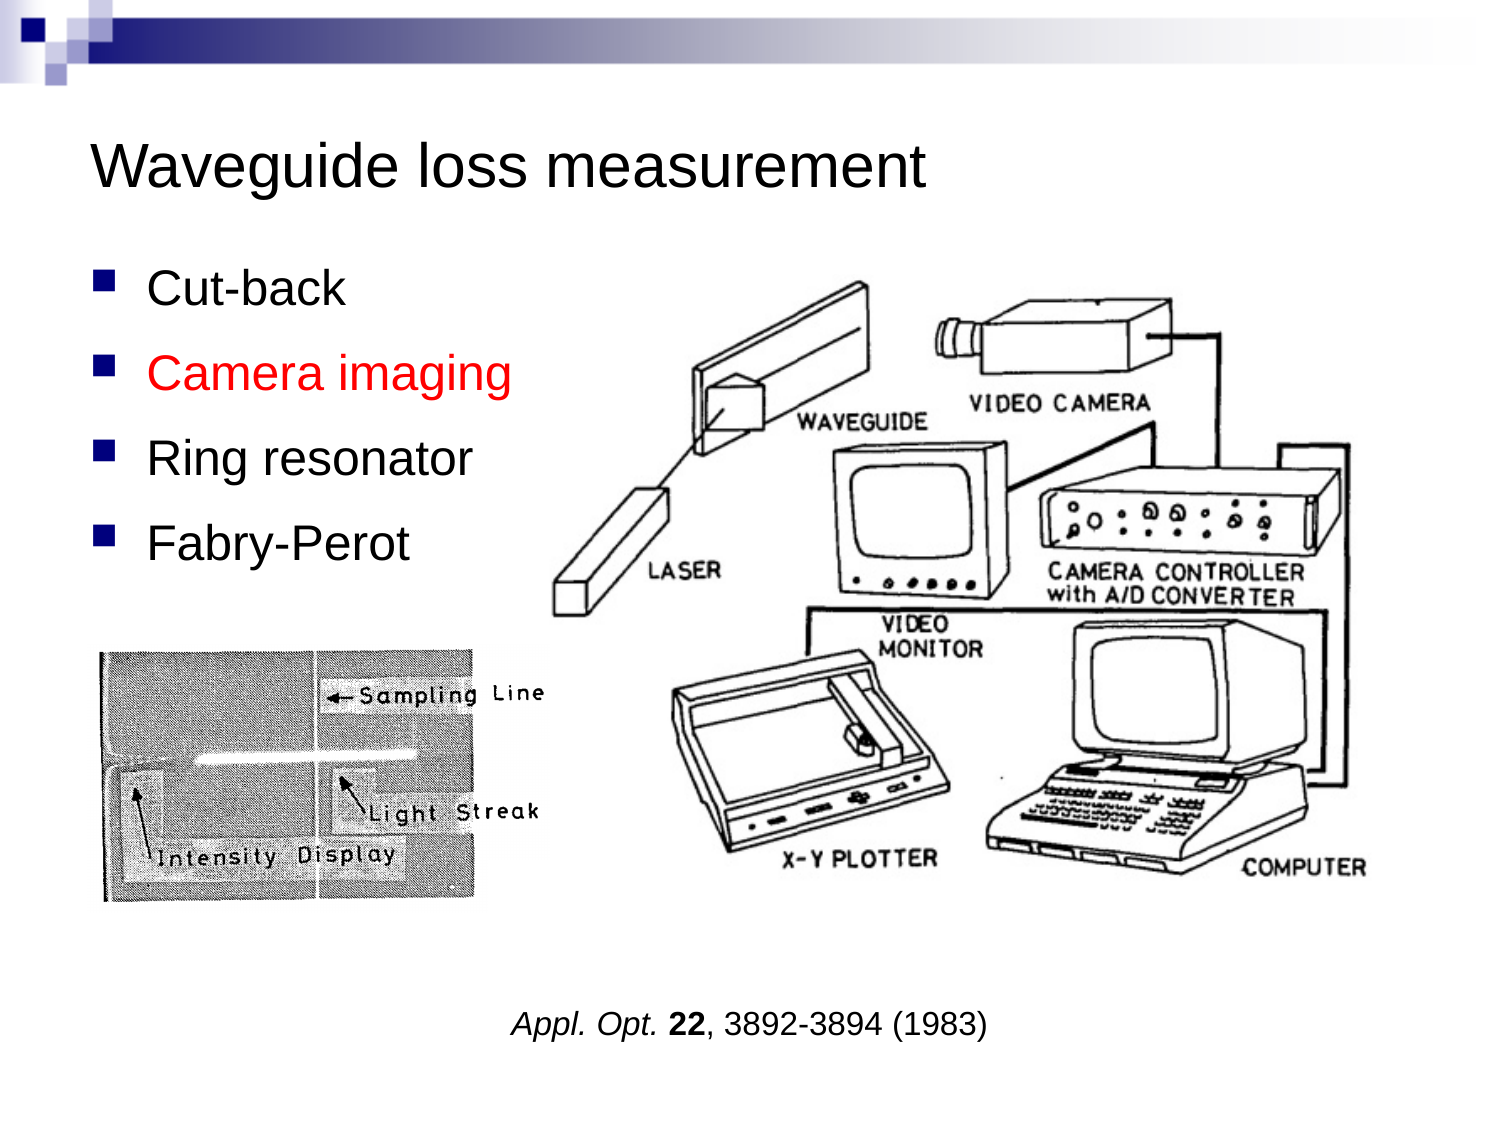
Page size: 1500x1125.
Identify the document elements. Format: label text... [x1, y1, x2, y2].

text_box Appl. Opt. 22, 3892-3894 (1983) [496, 994, 1004, 1050]
picture [0, 0, 1500, 1125]
text_box Cut-back Camera imaging Ring resonator Fabry-Perot [74, 248, 1425, 1038]
title Waveguide loss measurement [74, 74, 1426, 251]
